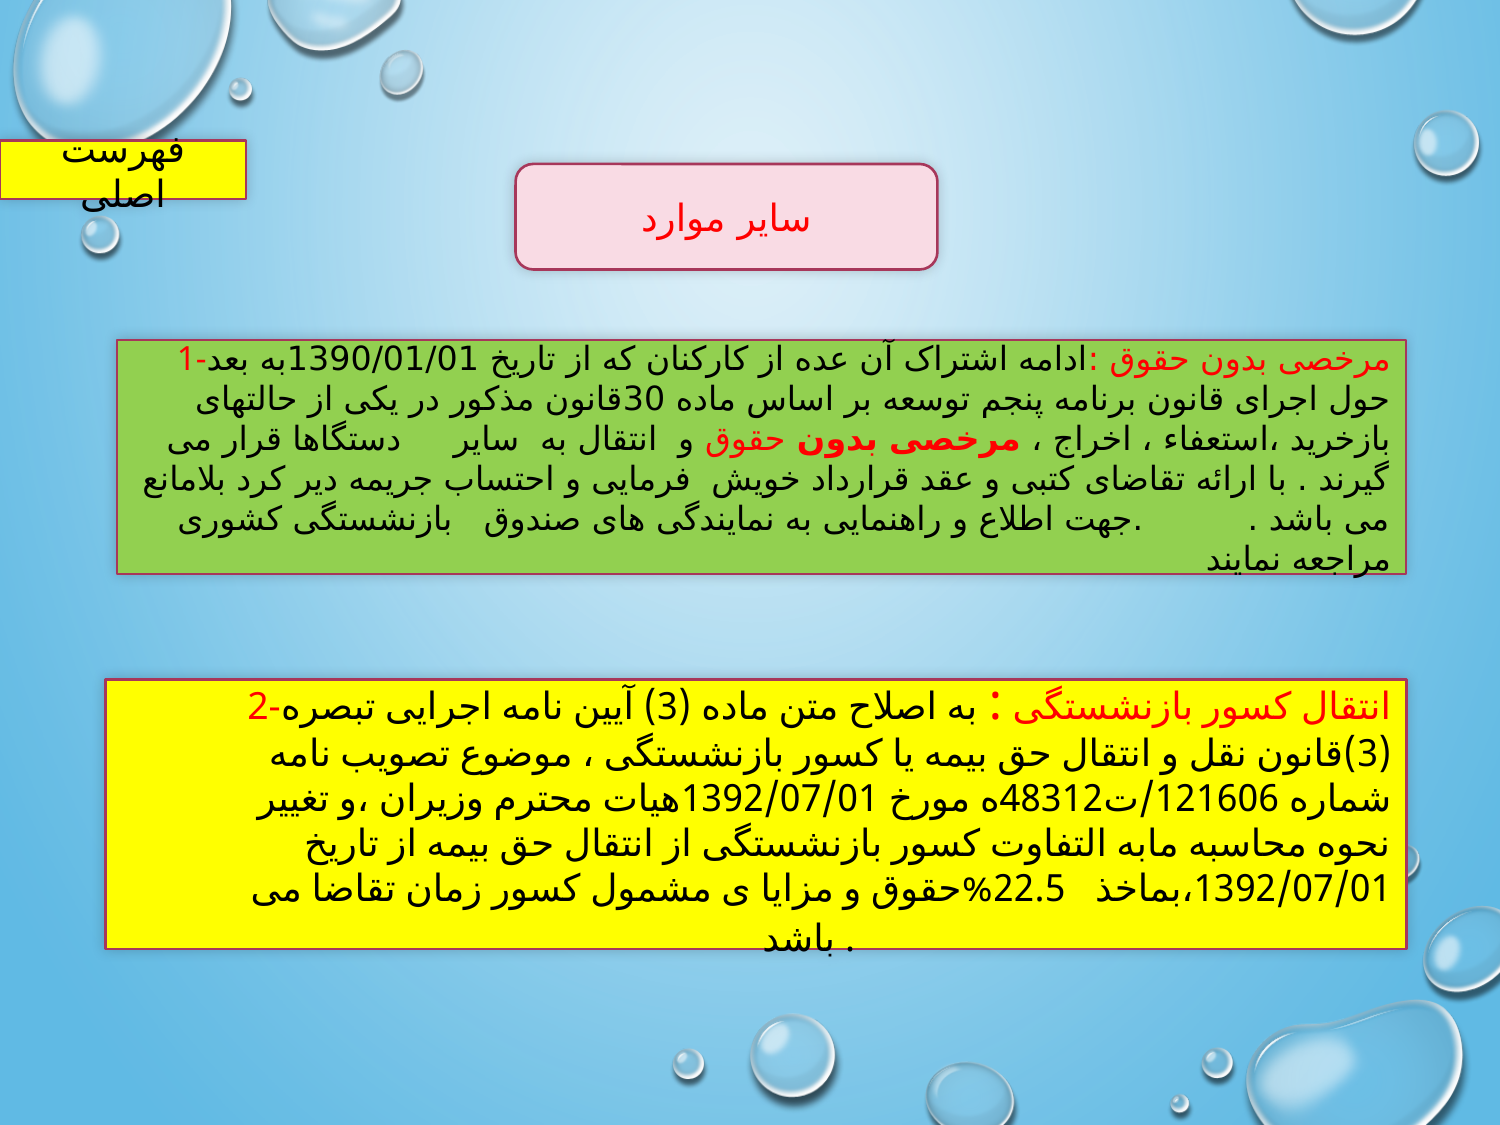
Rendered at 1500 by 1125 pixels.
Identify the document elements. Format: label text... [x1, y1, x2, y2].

text_box 1-مرخصی بدون حقوق :ادامه اشتراک آن عده از کارکنان که از تاریخ 1390/01/01به بعد حول اجرای قانون برنامه پنجم توسعه بر اساس ماده 30قانون مذکور در یکی از حالتهای بازخرید ،استعفاء ، اخراج ، مرخصی بدون حقوق و انتقال به سایر دستگاها قرار می گیرند . با ارائه تقاضای کتبی و عقد قرارداد خویش فرمایی و احتساب جریمه دیر کرد بلامانع می باشد . .جهت اطلاع و راهنمایی به نمایندگی های صندوق بازنشستگی کشوری مراجعه نمایند [116, 339, 1407, 575]
picture [0, 0, 1500, 1125]
text_box فهرست اصلی [0, 139, 247, 200]
text_box سایر موارد [514, 162, 939, 271]
text_box 2-انتقال کسور بازنشستگی : به اصلاح متن ماده (3) آیین نامه اجرایی تبصره (3)قانون نقل و انتقال حق بیمه یا کسور بازنشستگی ، موضوع تصویب نامه شماره 121606/ت48312ه مورخ 1392/07/01هیات محترم وزیران ،و تغییر نحوه محاسبه مابه التفاوت کسور بازنشستگی از انتقال حق بیمه از تاریخ 1392/07/01،بماخذ 22.5%حقوق و مزایا ی مشمول کسور زمان تقاضا می باشد . [104, 678, 1408, 950]
